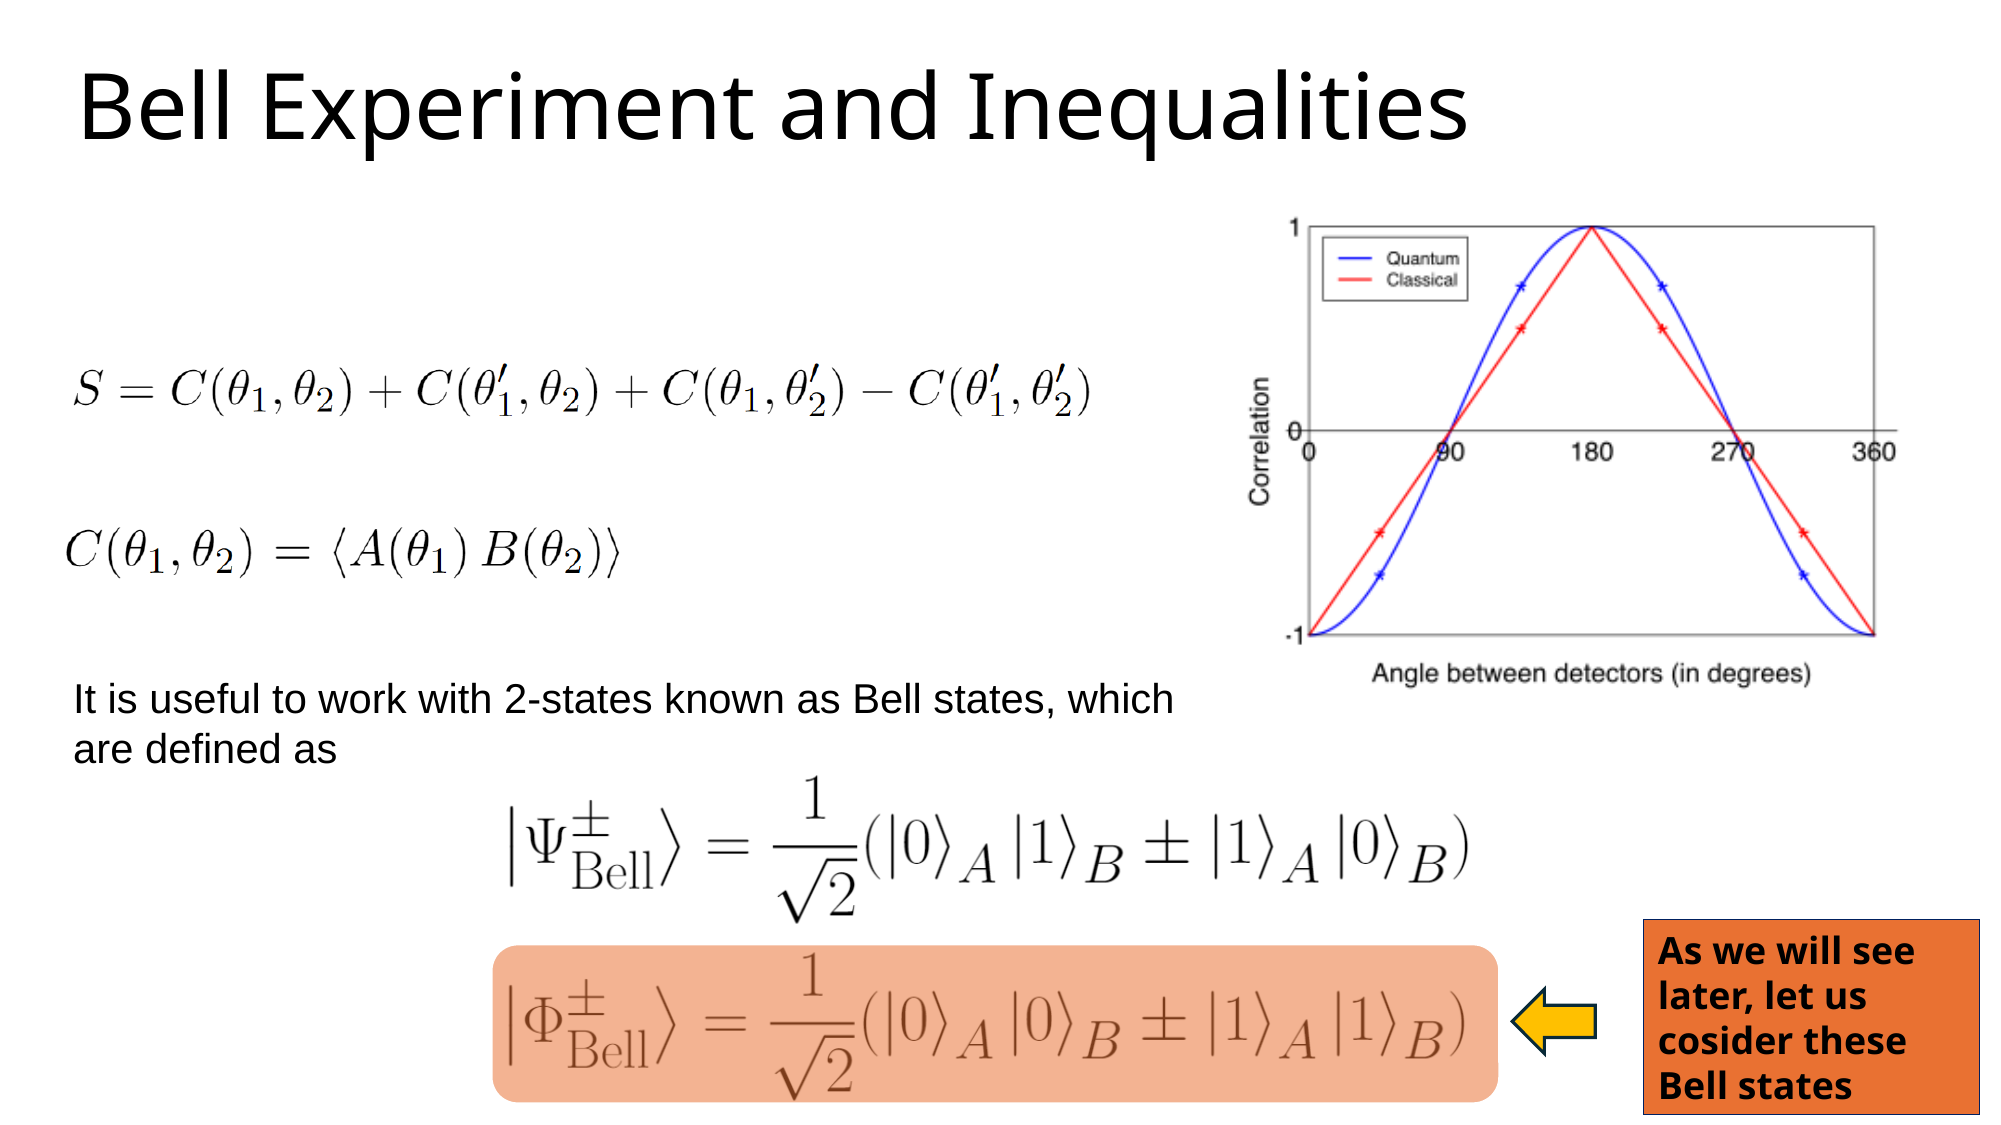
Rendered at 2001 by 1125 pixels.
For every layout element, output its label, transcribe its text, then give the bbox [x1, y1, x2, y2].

text_box It is useful to work with 2-states known as Bell states, which are defined as [58, 664, 1200, 780]
title Bell Experiment and Inequalities [61, 1, 1787, 219]
picture [57, 343, 1095, 432]
text_box As we will see later, let us cosider these Bell states [1643, 919, 1980, 1115]
picture [487, 123, 1943, 1125]
text_box [1510, 985, 1597, 1058]
picture [57, 503, 620, 585]
